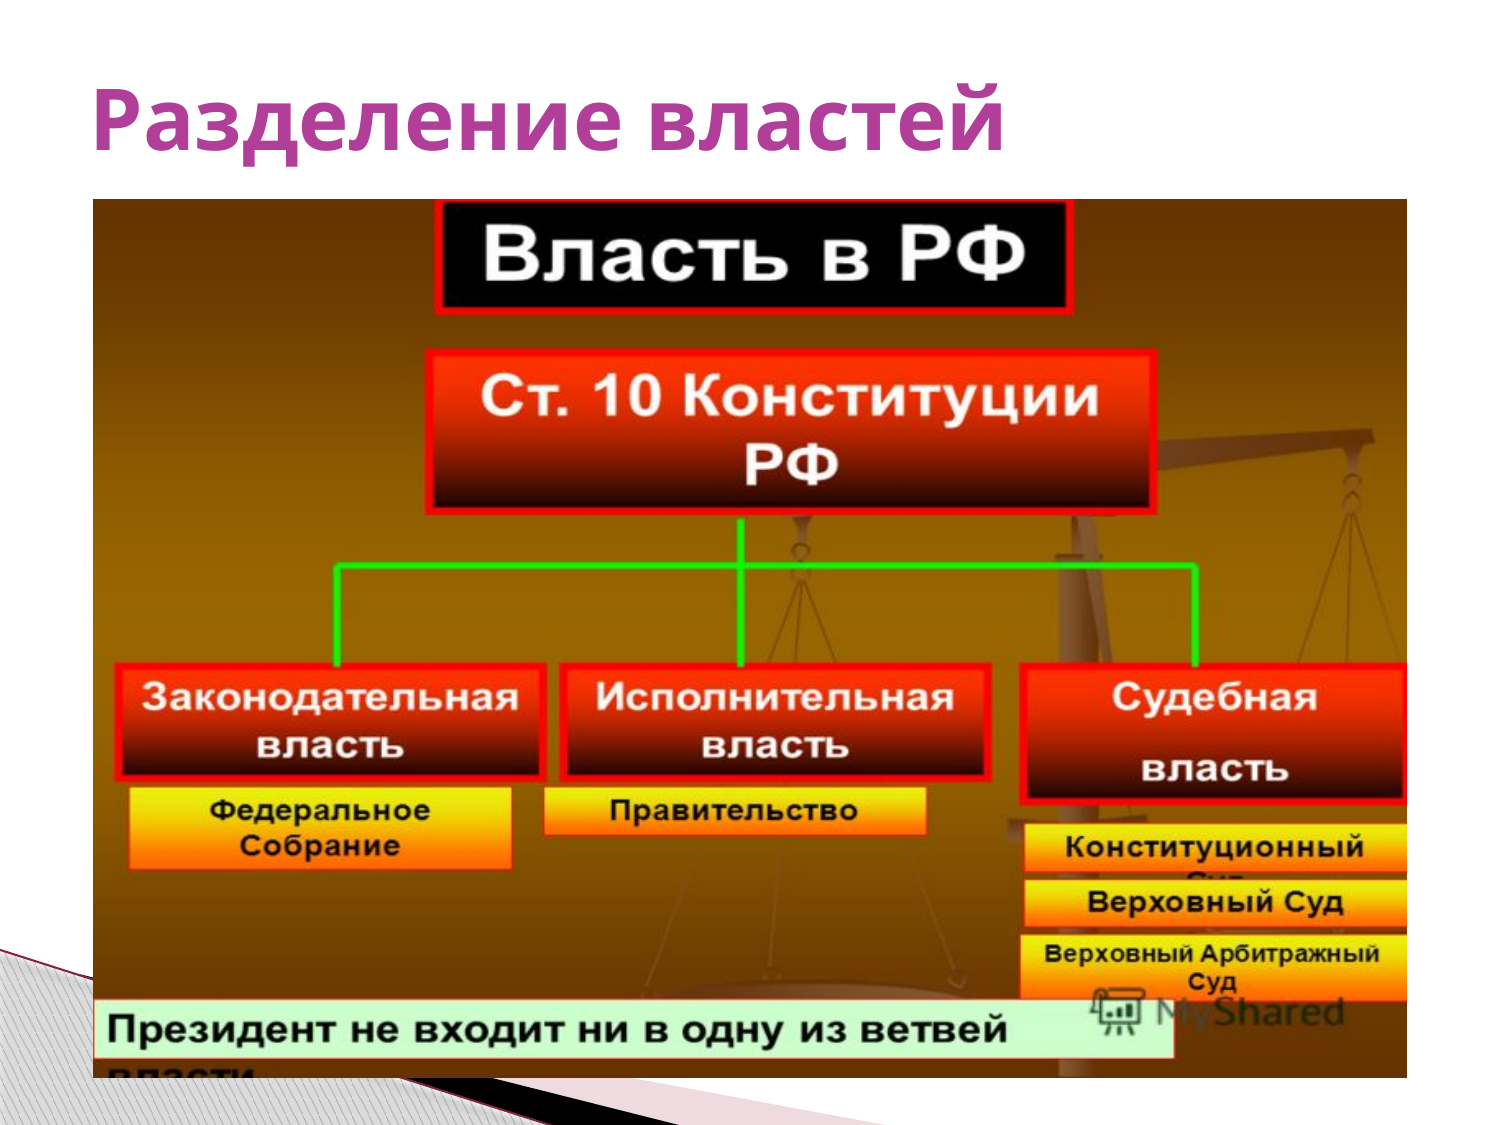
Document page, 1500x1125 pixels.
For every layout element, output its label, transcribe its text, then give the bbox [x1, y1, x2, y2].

title Разделение властей [75, 45, 1425, 188]
picture [93, 198, 1407, 1079]
